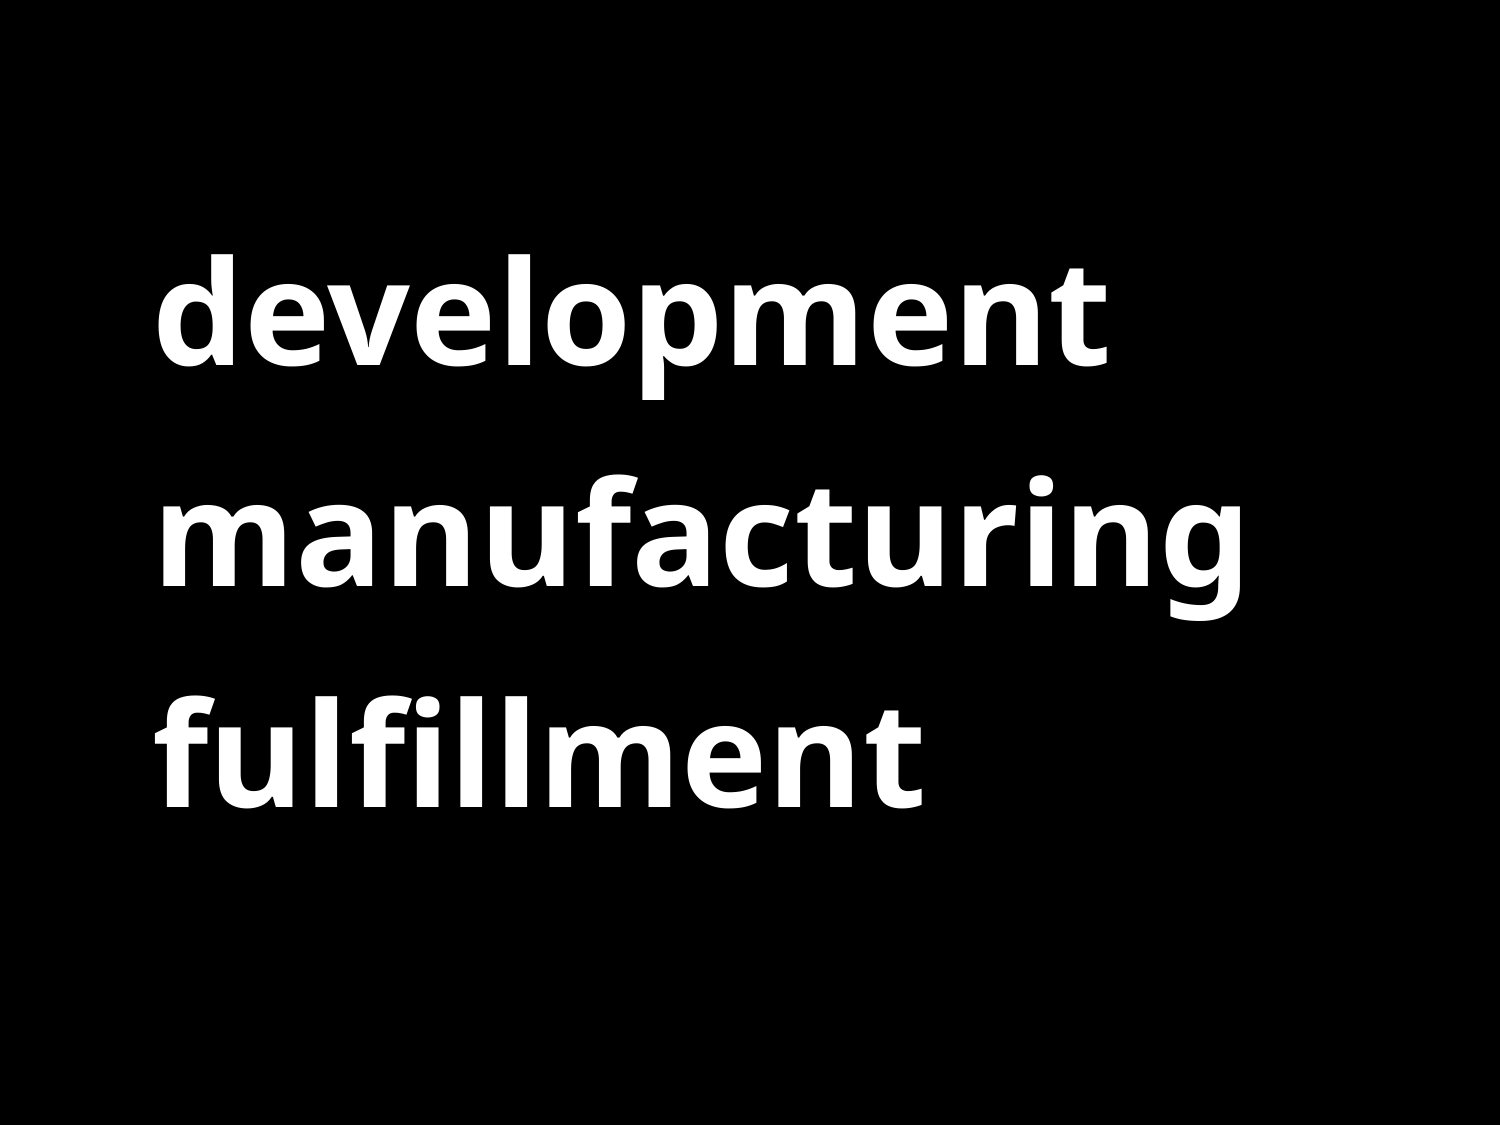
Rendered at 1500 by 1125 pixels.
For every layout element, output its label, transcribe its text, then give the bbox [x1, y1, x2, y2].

list development manufacturing fulfillment [137, 212, 1426, 882]
